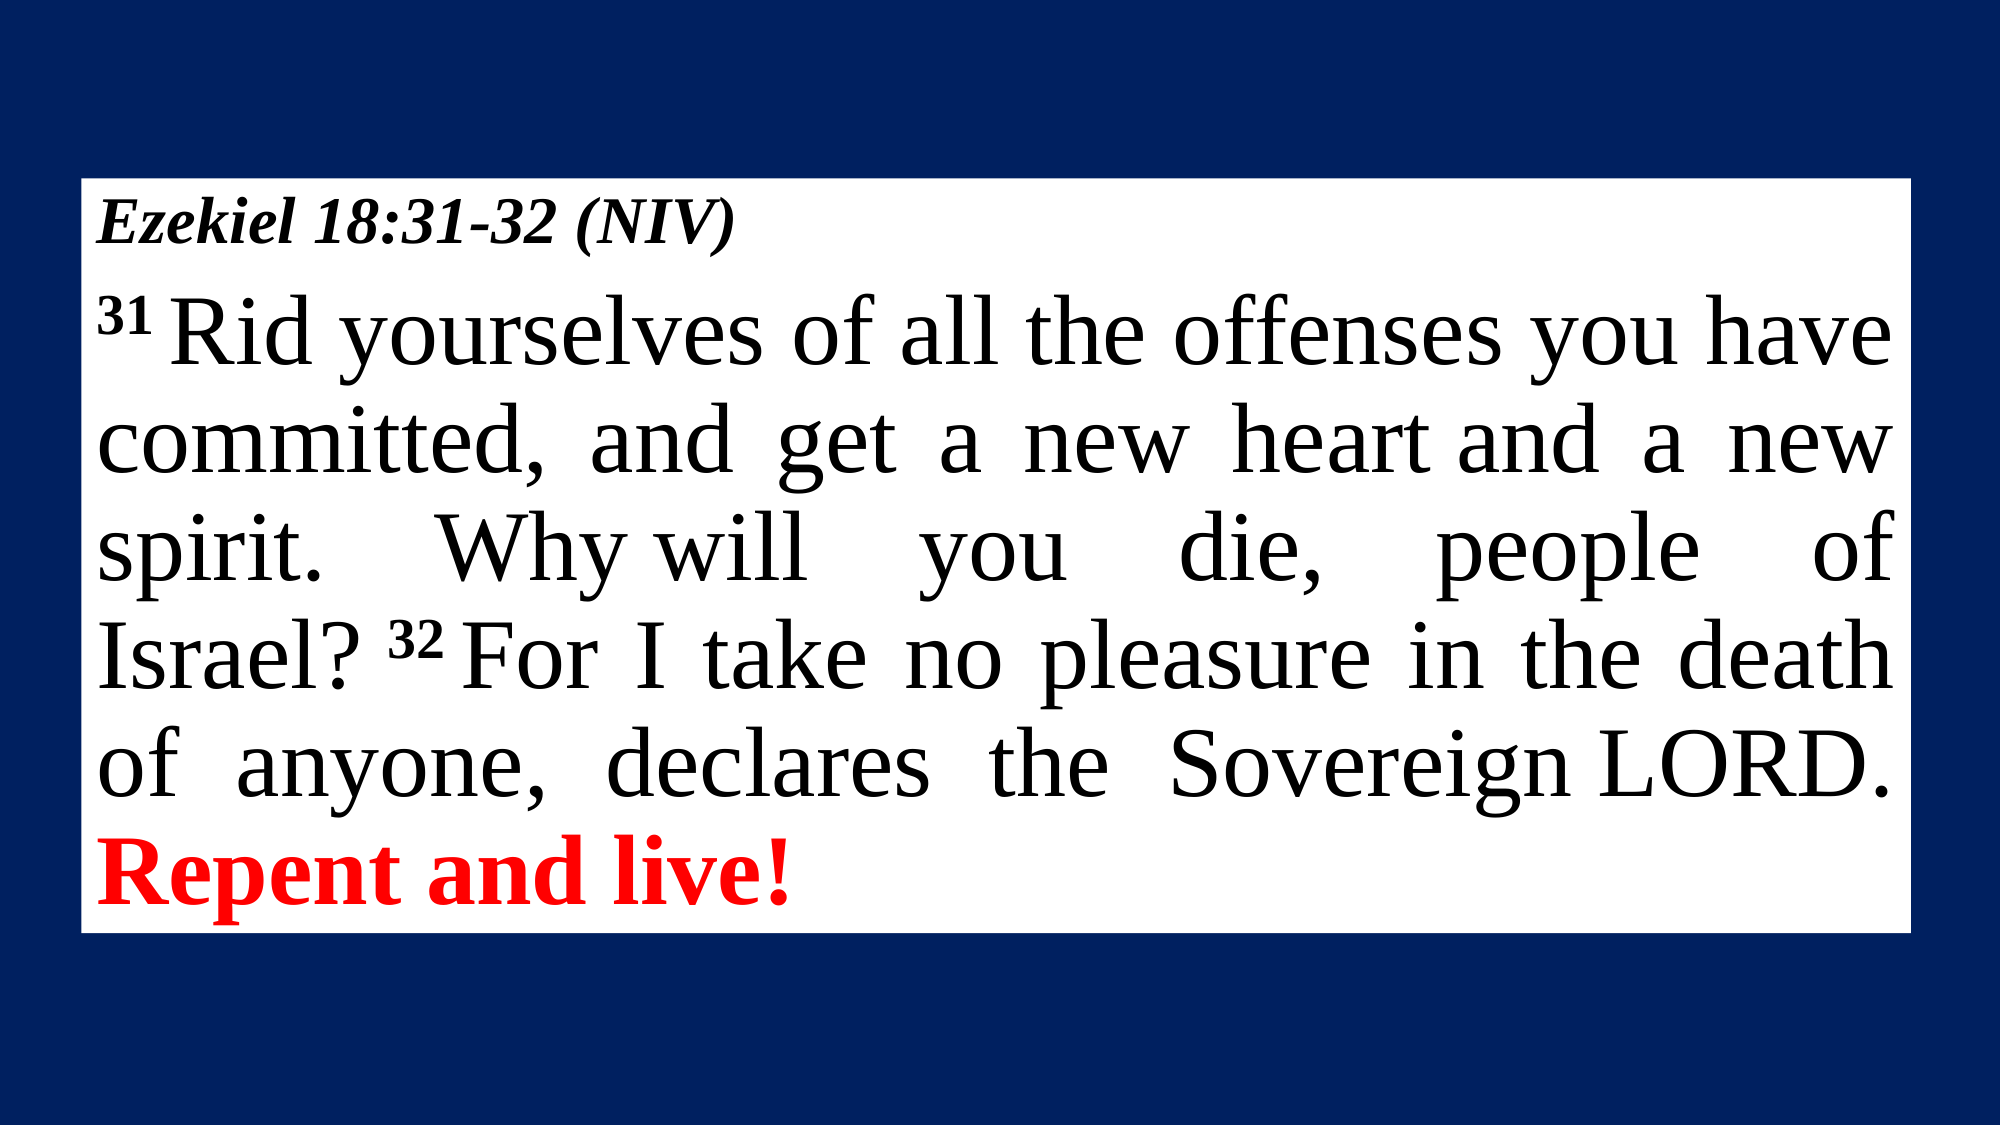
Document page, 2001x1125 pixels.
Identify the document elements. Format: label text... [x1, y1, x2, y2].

text_box Ezekiel 18:31-32 (NIV) 31 Rid yourselves of all the offenses you have committed, and get a new heart and a new spirit. Why will you die, people of Israel? 32 For I take no pleasure in the death of anyone, declares the Sovereign LORD. Repent and live! [81, 178, 1911, 934]
